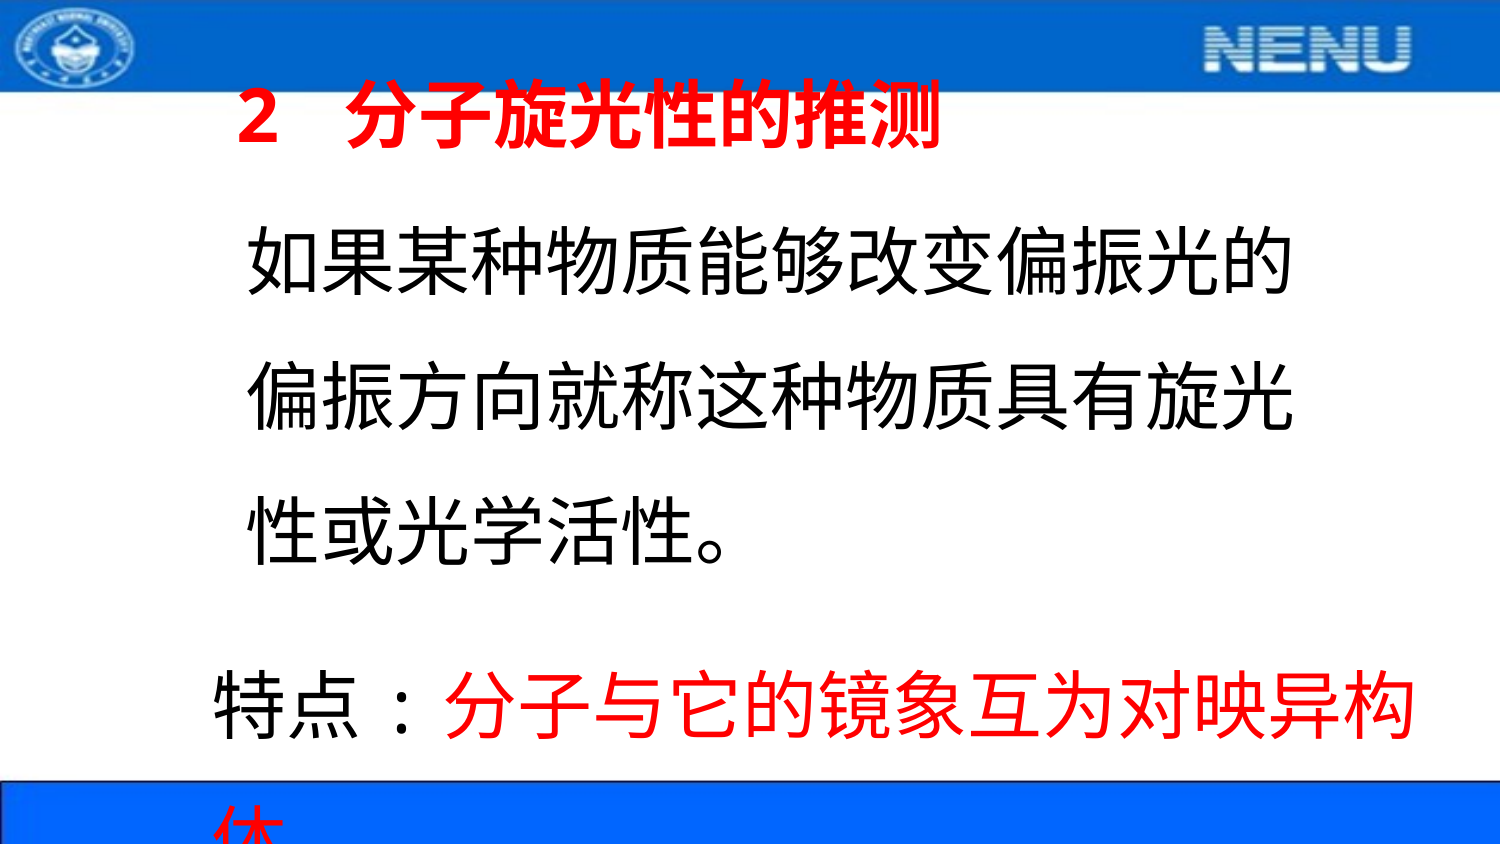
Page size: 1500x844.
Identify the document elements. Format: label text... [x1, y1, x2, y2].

text_box 如果某种物质能够改变偏振光的偏振方向就称这种物质具有旋光性或光学活性。 [230, 162, 1344, 583]
text_box 2 分子旋光性的推测 [221, 60, 1056, 166]
picture [0, 0, 1500, 844]
text_box 特点:分子与它的镜象互为对映异构体 [196, 606, 1492, 844]
